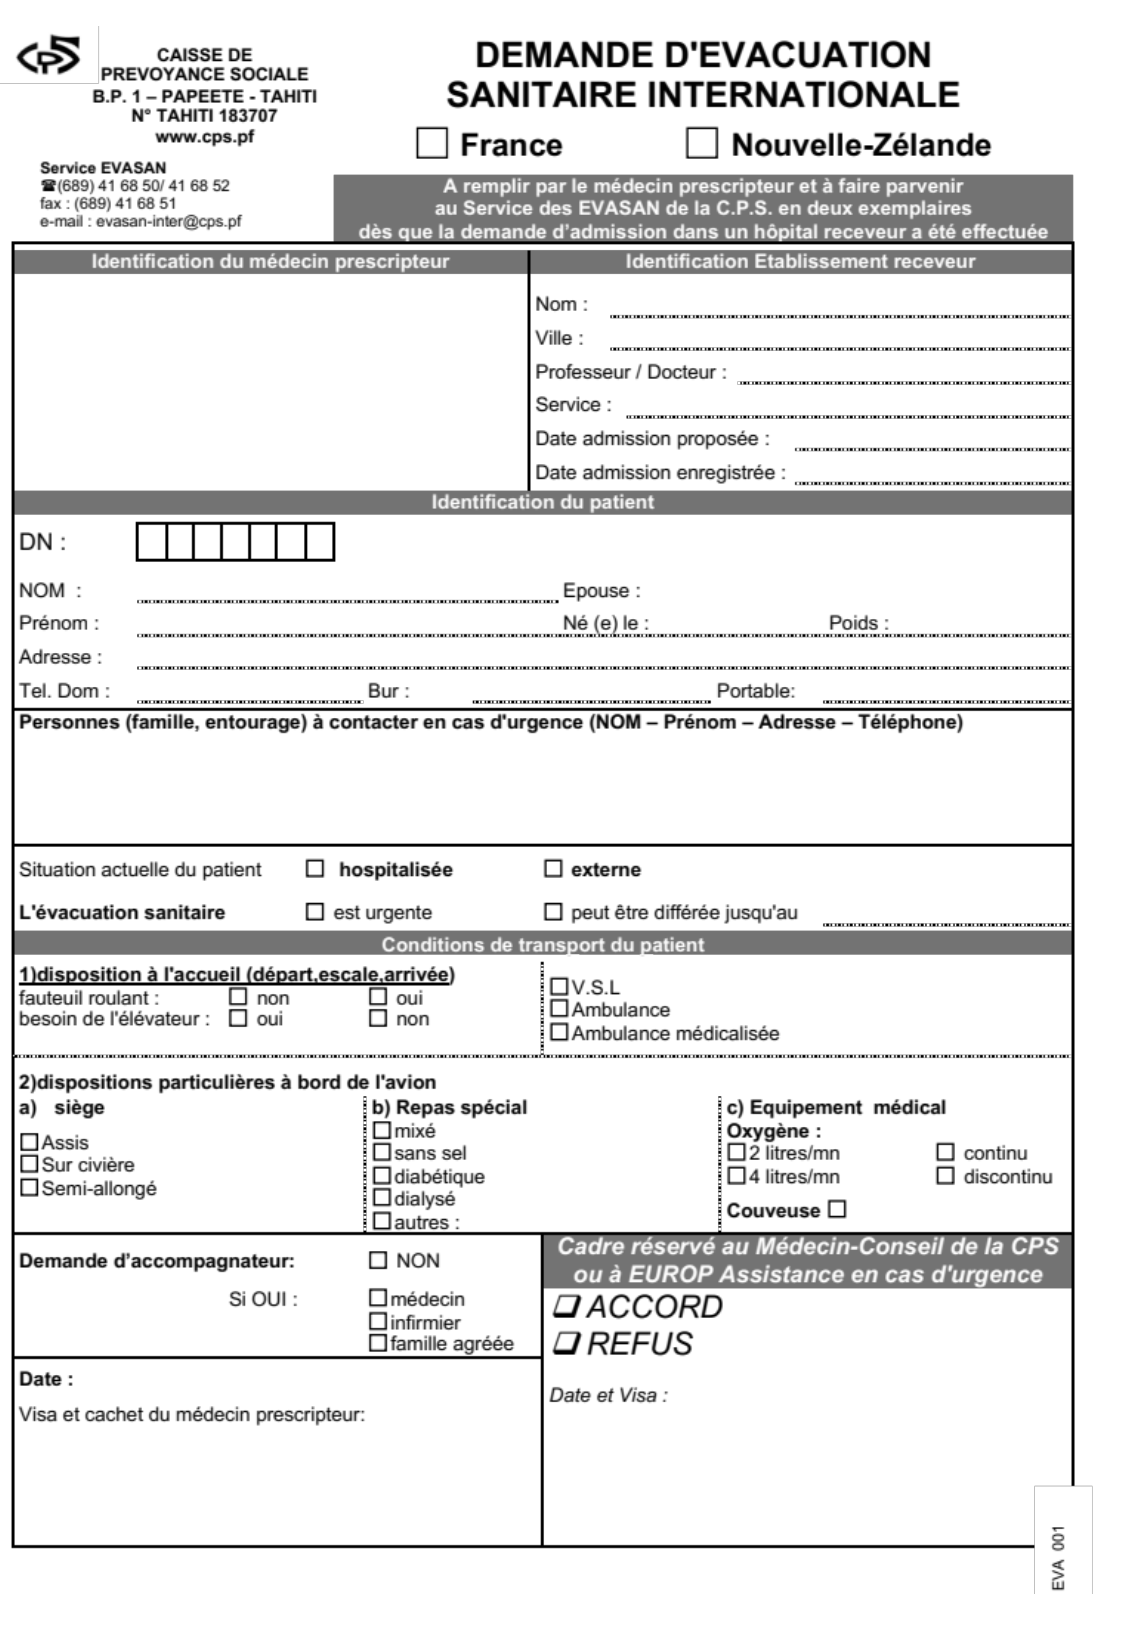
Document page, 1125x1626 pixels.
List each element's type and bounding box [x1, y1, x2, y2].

text_box [0, 25, 1122, 1595]
